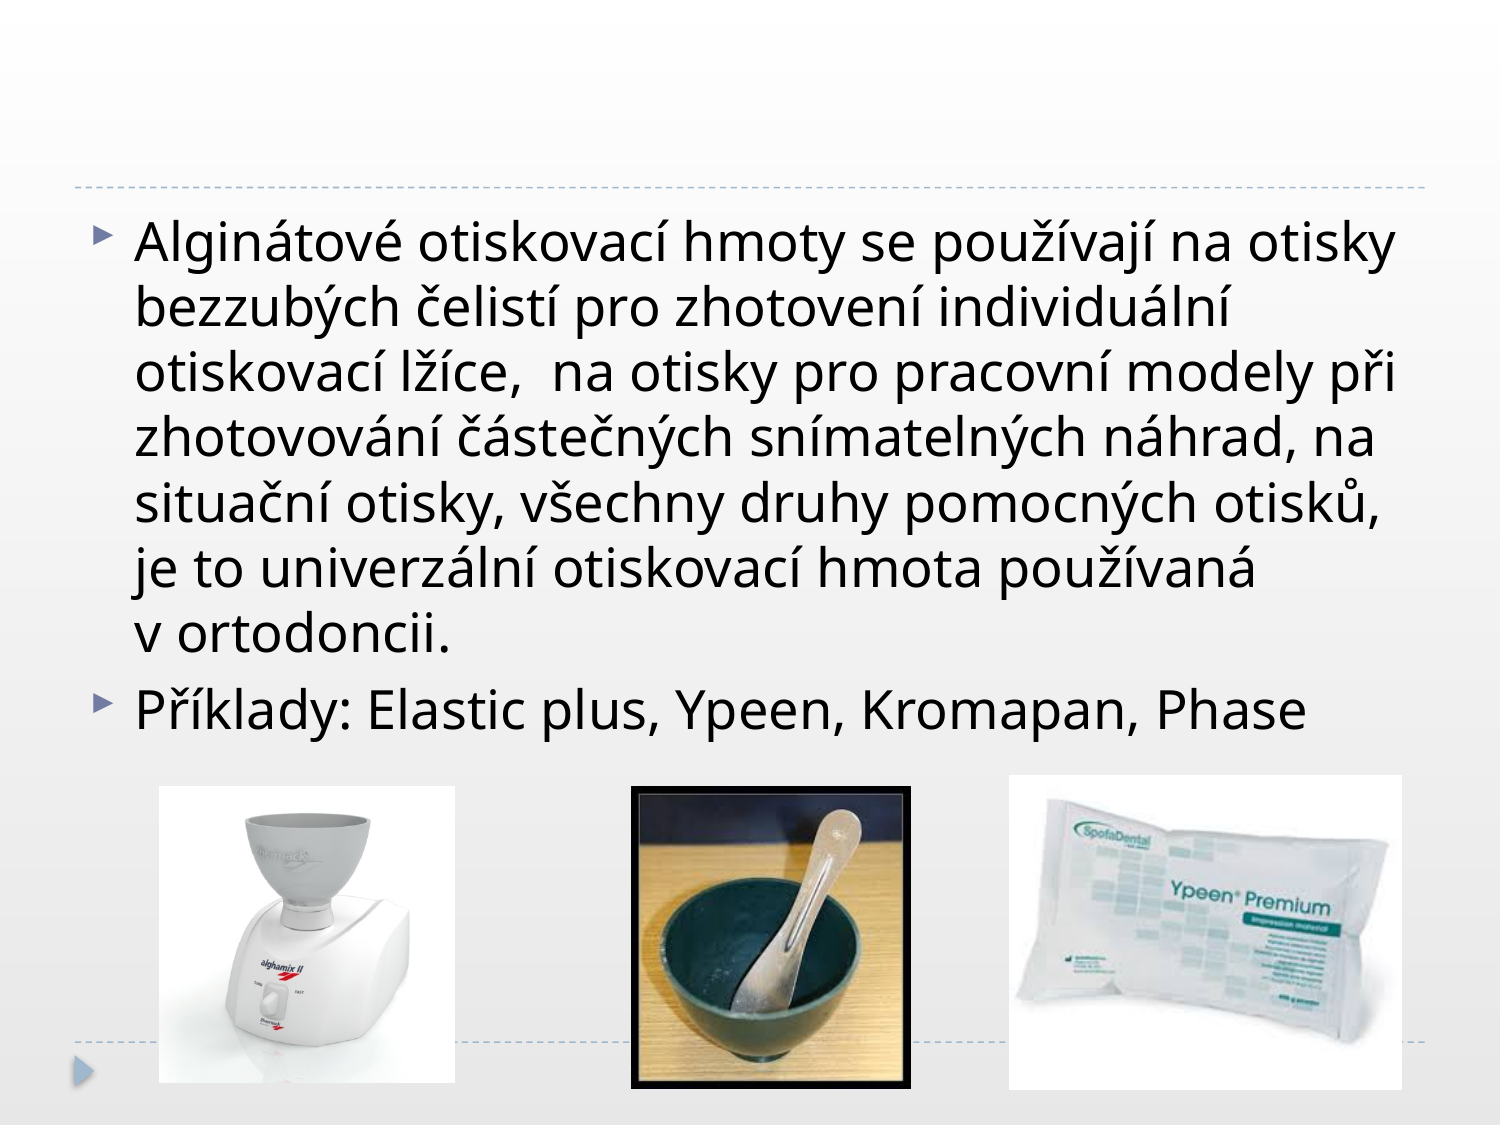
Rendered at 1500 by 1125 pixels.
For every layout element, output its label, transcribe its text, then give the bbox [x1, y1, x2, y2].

picture [159, 786, 455, 1083]
picture [631, 786, 911, 1089]
list Alginátové otiskovací hmoty se používají na otisky bezzubých čelistí pro zhotovení individuální otiskovací lžíce, na otisky pro pracovní modely při zhotovování částečných snímatelných náhrad, na situační otisky, všechny druhy pomocných otisků, je to univerzální otiskovací hmota používaná v ortodoncii. Příklady: Elastic plus, Ypeen, Kromapan, Phase [75, 200, 1425, 1010]
picture [1009, 774, 1403, 1090]
